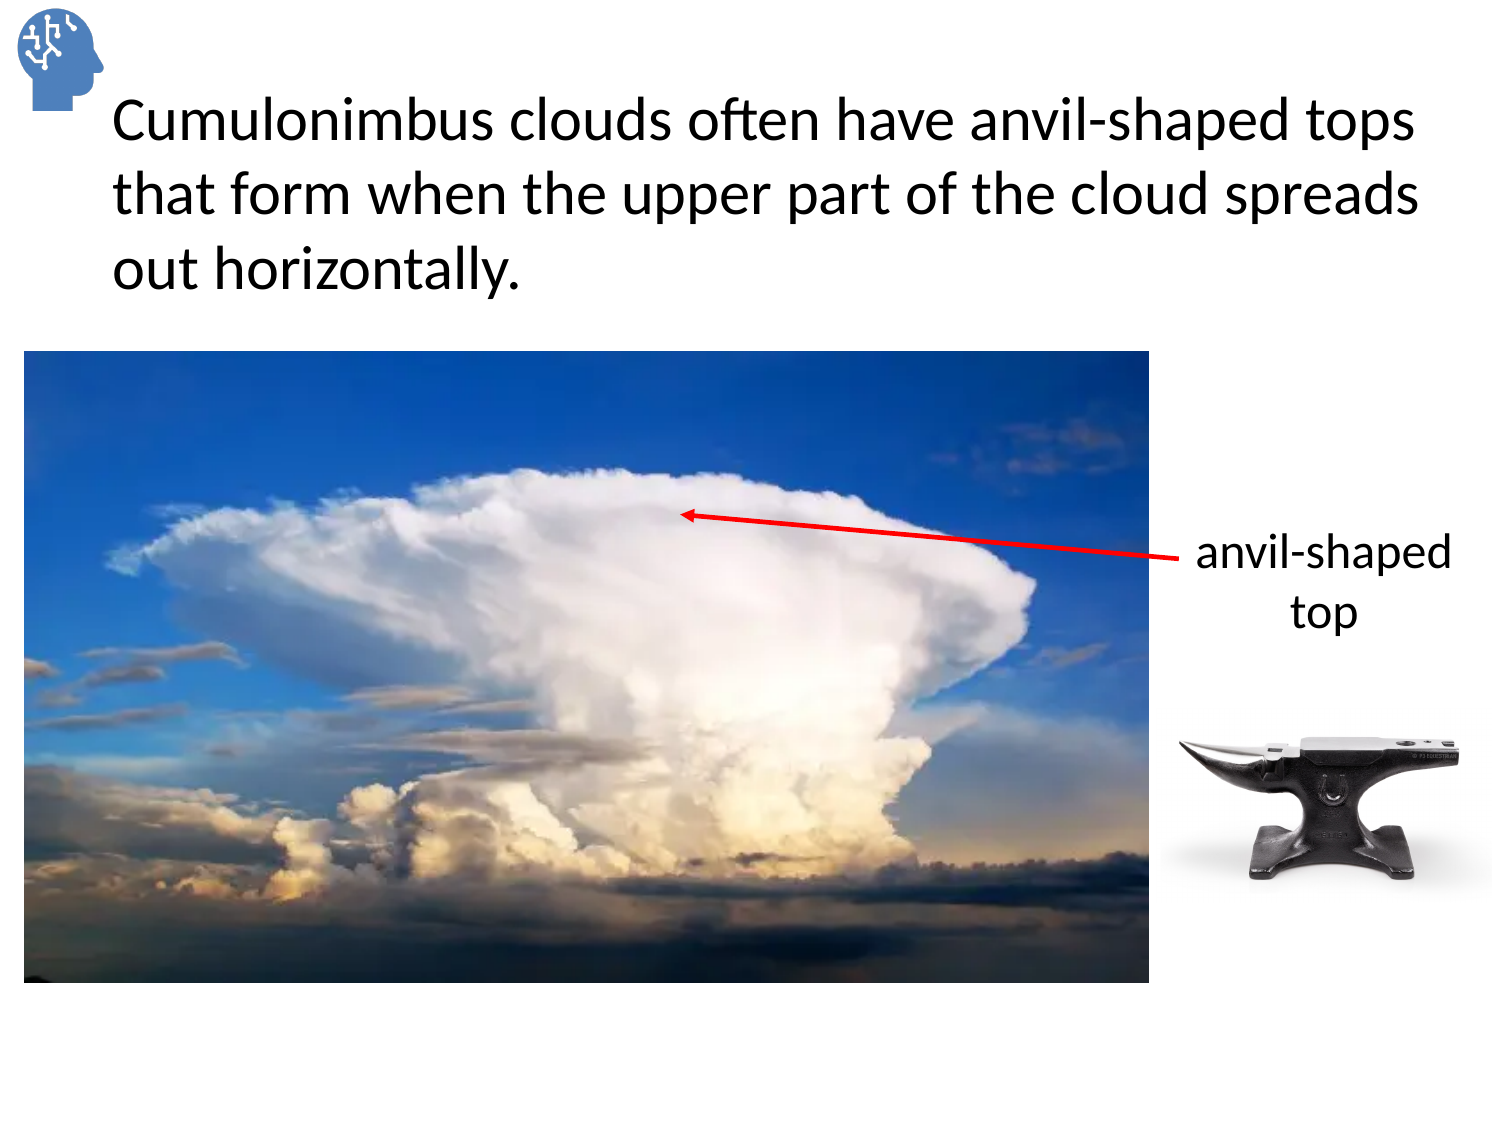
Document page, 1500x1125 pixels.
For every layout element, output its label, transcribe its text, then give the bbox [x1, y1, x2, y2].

picture [1156, 707, 1492, 904]
text_box Cumulonimbus clouds often have anvil-shaped tops that form when the upper part of the cloud spreads out horizontally. [97, 69, 1479, 311]
text_box [0, 0, 121, 121]
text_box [679, 514, 1180, 560]
picture [23, 351, 1149, 984]
text_box anvil-shaped top [1178, 503, 1470, 615]
